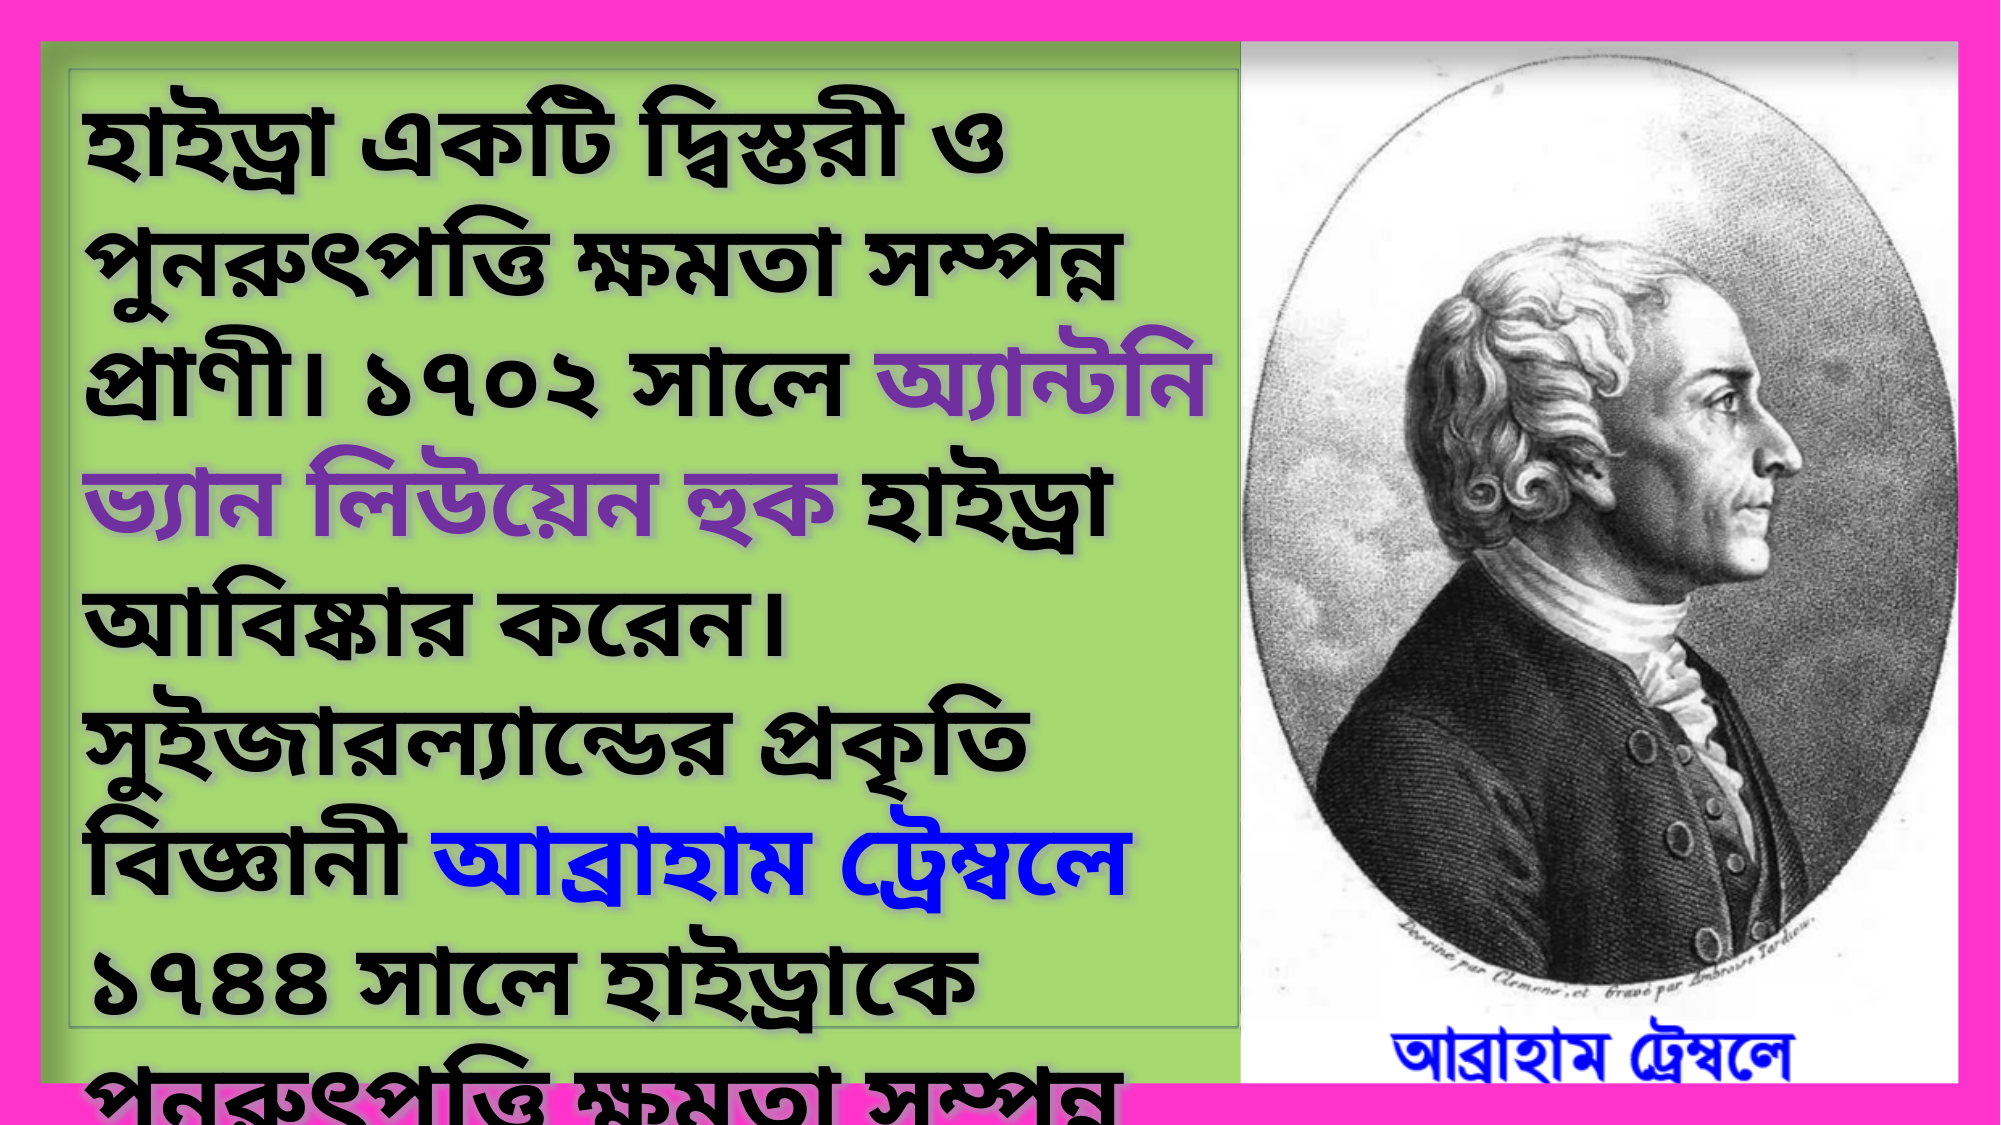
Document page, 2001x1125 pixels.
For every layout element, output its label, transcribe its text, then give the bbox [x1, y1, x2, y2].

text_box [0, 0, 2000, 1125]
text_box হাইড্রা একটি দ্বিস্তরী ও পুনরুৎপত্তি ক্ষমতা সম্পন্ন প্রাণী। ১৭০২ সালে অ্যান্টনি ভ্যান লিউয়েন হুক হাইড্রা আবিষ্কার করেন। সুইজারল্যান্ডের প্রকৃতি বিজ্ঞানী আব্রাহাম ট্রেম্বলে ১৭৪৪ সালে হাইড্রাকে পুনরুৎপত্তি ক্ষমতা সম্পন্ন প্রাণী হিসাবে প্রকাশ করেন। [73, 72, 1235, 1024]
picture [1240, 36, 1960, 1089]
